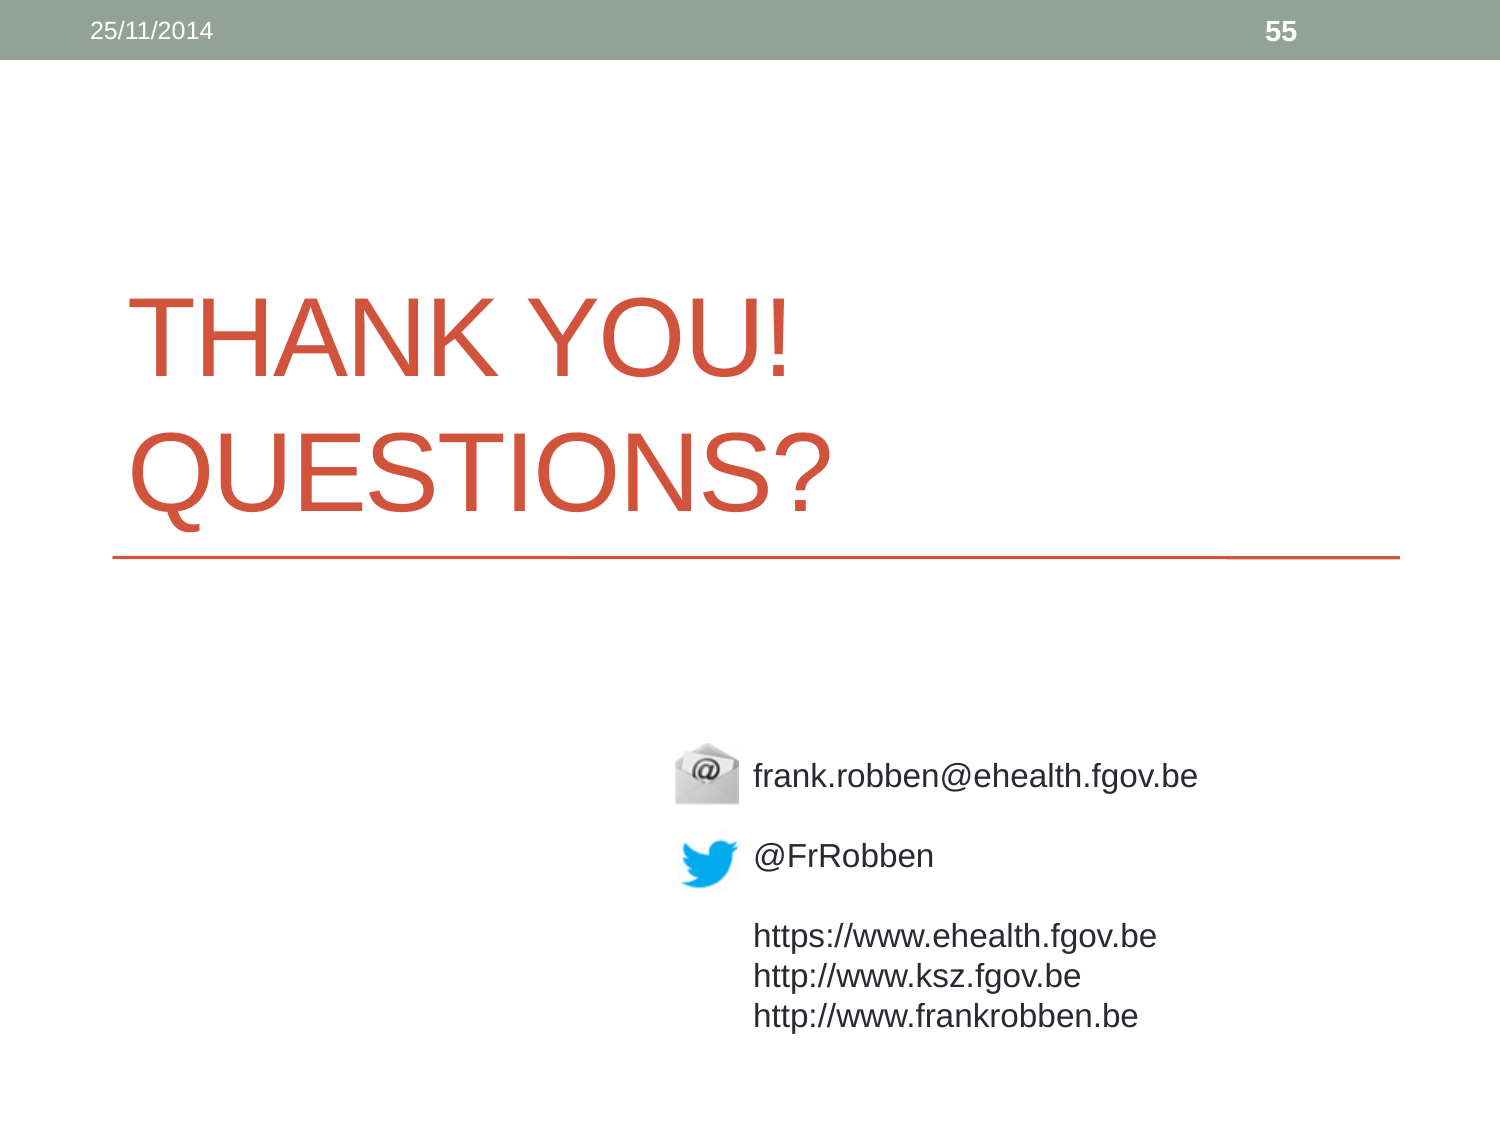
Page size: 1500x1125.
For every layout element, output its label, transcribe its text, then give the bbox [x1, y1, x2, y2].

text_box [374, 327, 1125, 389]
slide_number 55 [1250, 3, 1425, 57]
title Thank you! Questions? [112, 224, 1400, 542]
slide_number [75, 3, 550, 57]
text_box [675, 587, 1377, 1048]
